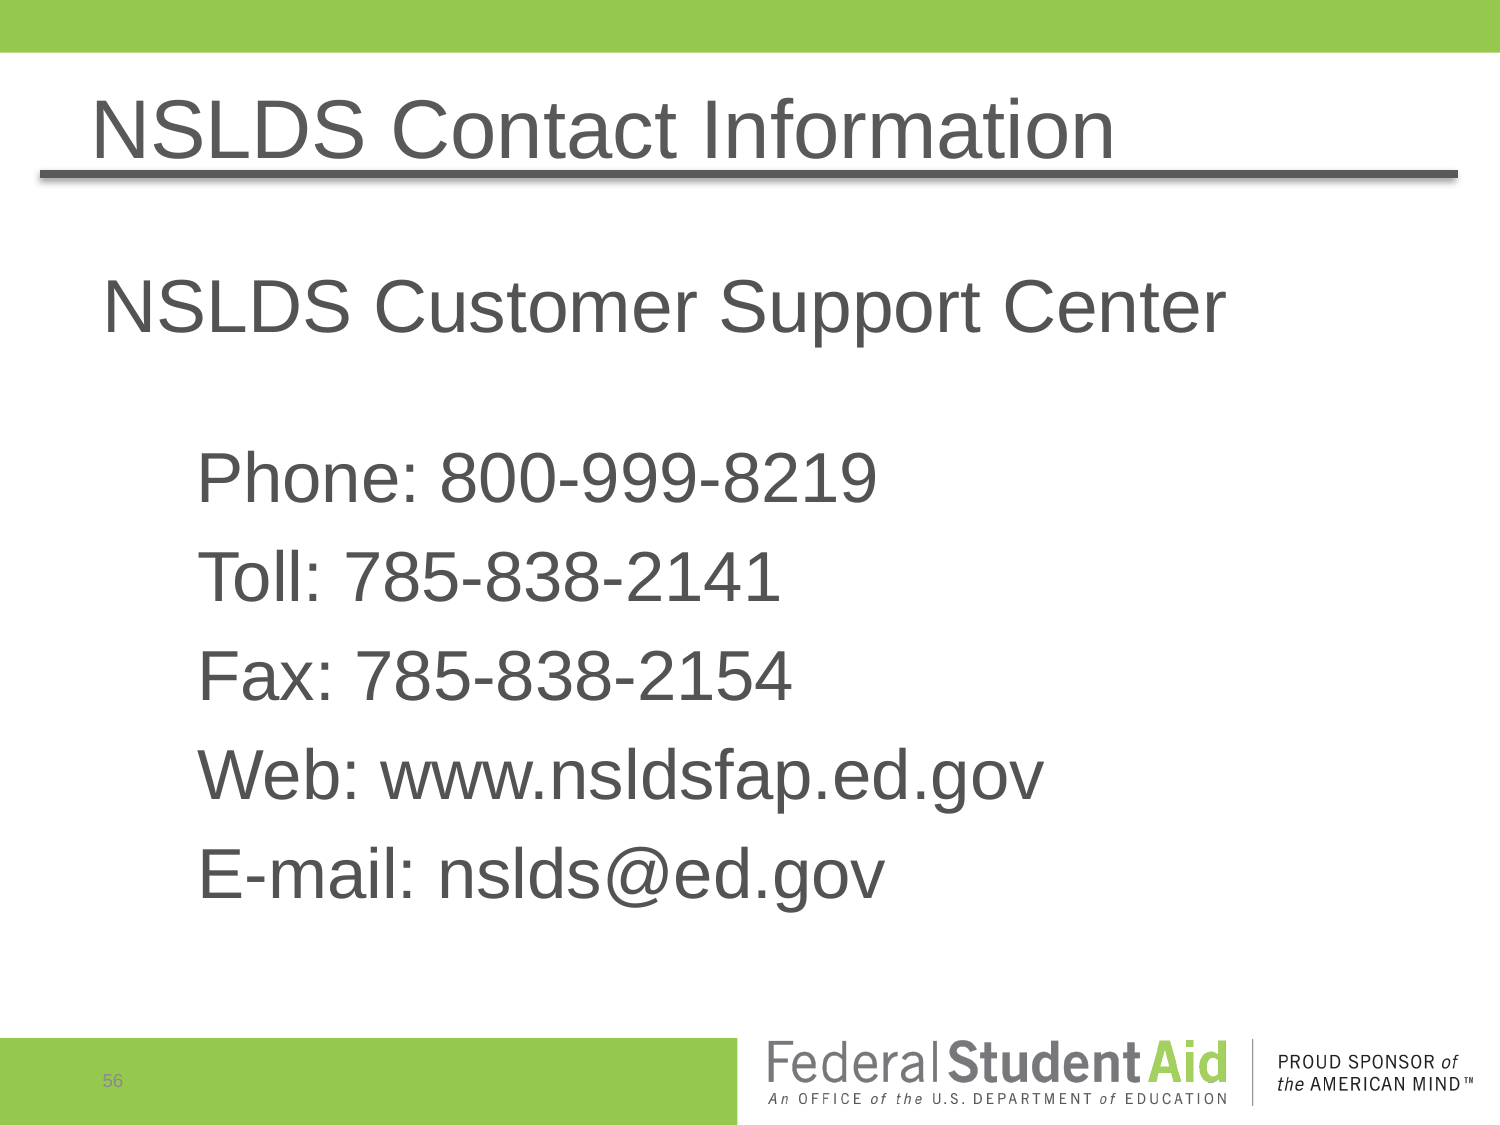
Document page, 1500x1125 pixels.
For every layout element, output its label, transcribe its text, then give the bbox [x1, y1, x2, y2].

slide_number 56 [87, 1050, 438, 1110]
list NSLDS Customer Support Center Phone: 800-999-8219 Toll: 785-838-2141 Fax: 785-838-2154 Web: www.nsldsfap.ed.gov E-mail: nslds@ed.gov [87, 249, 1438, 993]
title NSLDS Contact Information [75, 67, 1479, 175]
picture [768, 1039, 1473, 1106]
